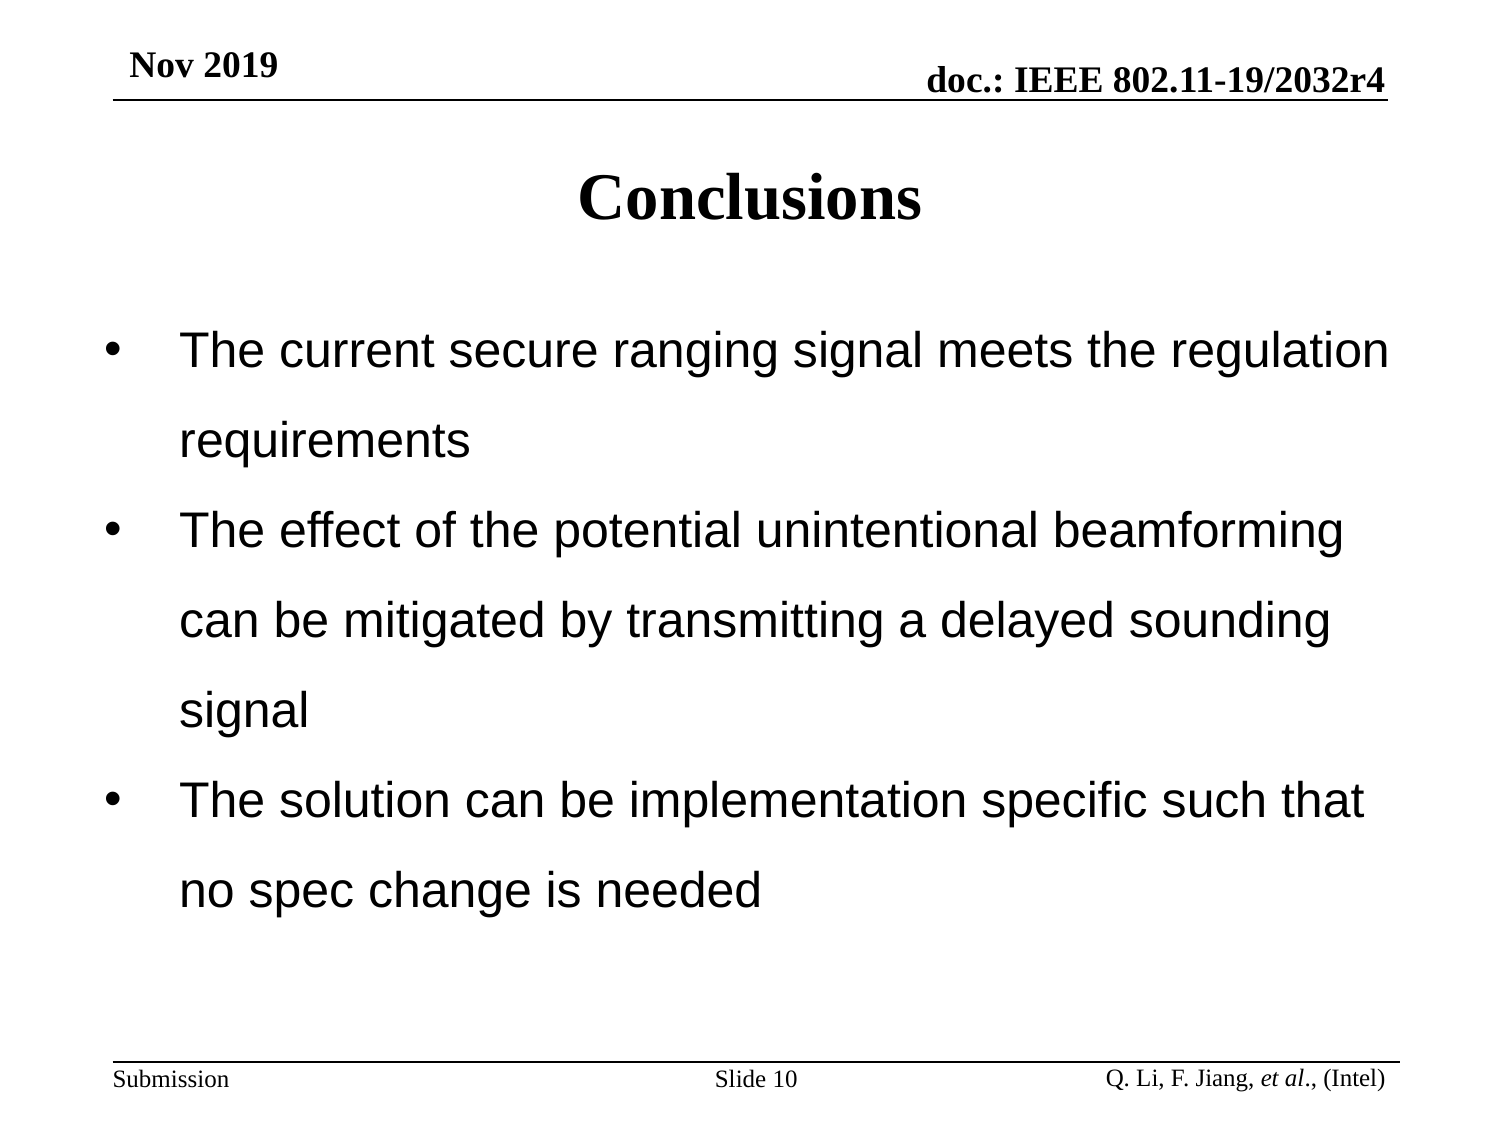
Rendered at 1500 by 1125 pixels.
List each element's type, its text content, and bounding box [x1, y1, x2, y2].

footer Q. Li, F. Jiang, et al., (Intel) [1065, 1046, 1401, 1093]
text_box Conclusions [73, 145, 1427, 280]
text_box The current secure ranging signal meets the regulation requirements The effect of the potential unintentional beamforming can be mitigated by transmitting a delayed sounding signal The solution can be implementation specific such that no spec change is needed [64, 280, 1449, 956]
slide_number Slide 10 [712, 1062, 800, 1093]
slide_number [114, 54, 323, 100]
